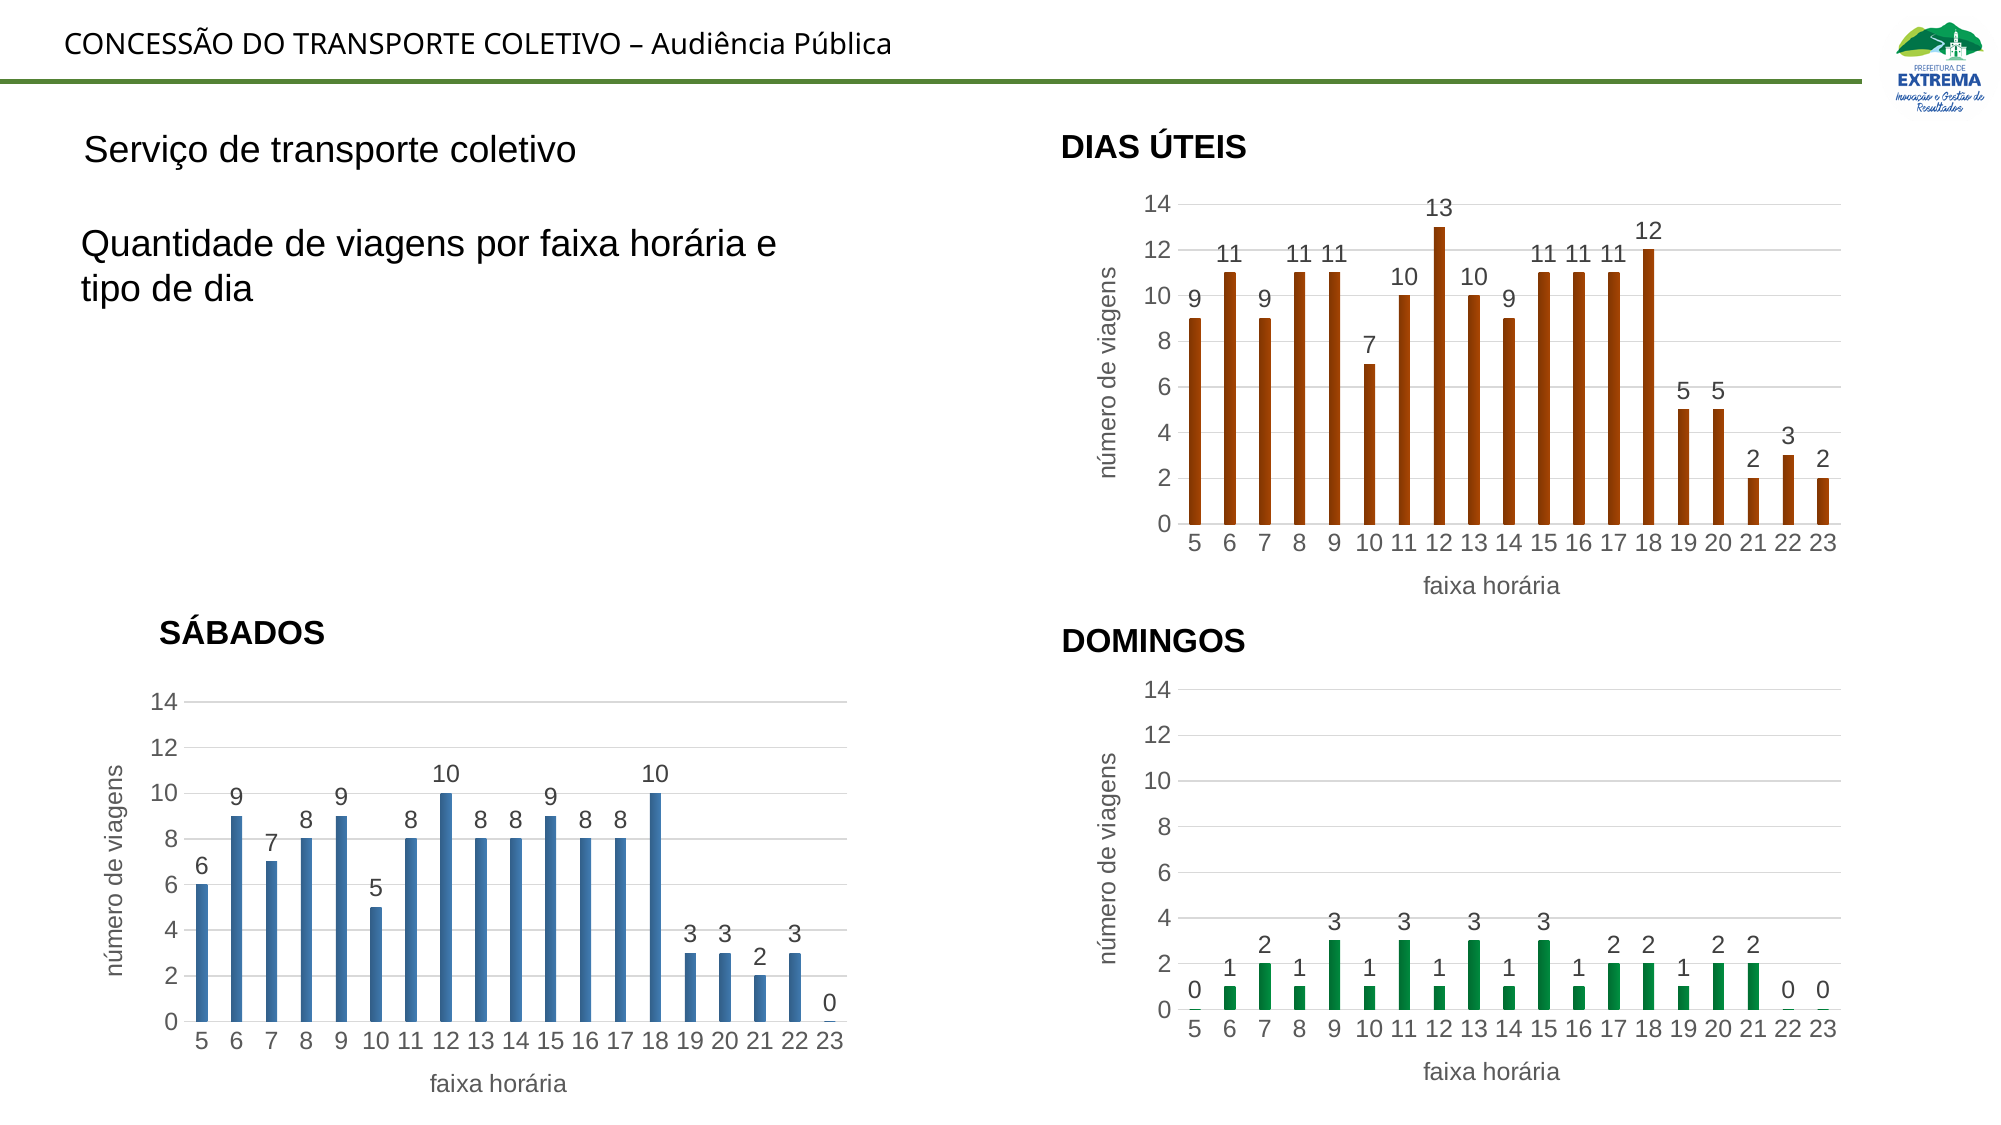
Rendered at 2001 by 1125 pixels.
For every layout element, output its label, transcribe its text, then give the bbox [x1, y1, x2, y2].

text_box DOMINGOS [1046, 611, 1262, 667]
text_box SÁBADOS [144, 603, 341, 659]
chart [1059, 667, 1857, 1118]
text_box DIAS ÚTEIS [1046, 117, 1263, 173]
chart [65, 679, 864, 1125]
picture [1879, 16, 2000, 121]
chart [1059, 181, 1857, 632]
text_box Quantidade de viagens por faixa horária e tipo de dia [66, 212, 829, 317]
text_box Serviço de transporte coletivo [69, 117, 592, 178]
